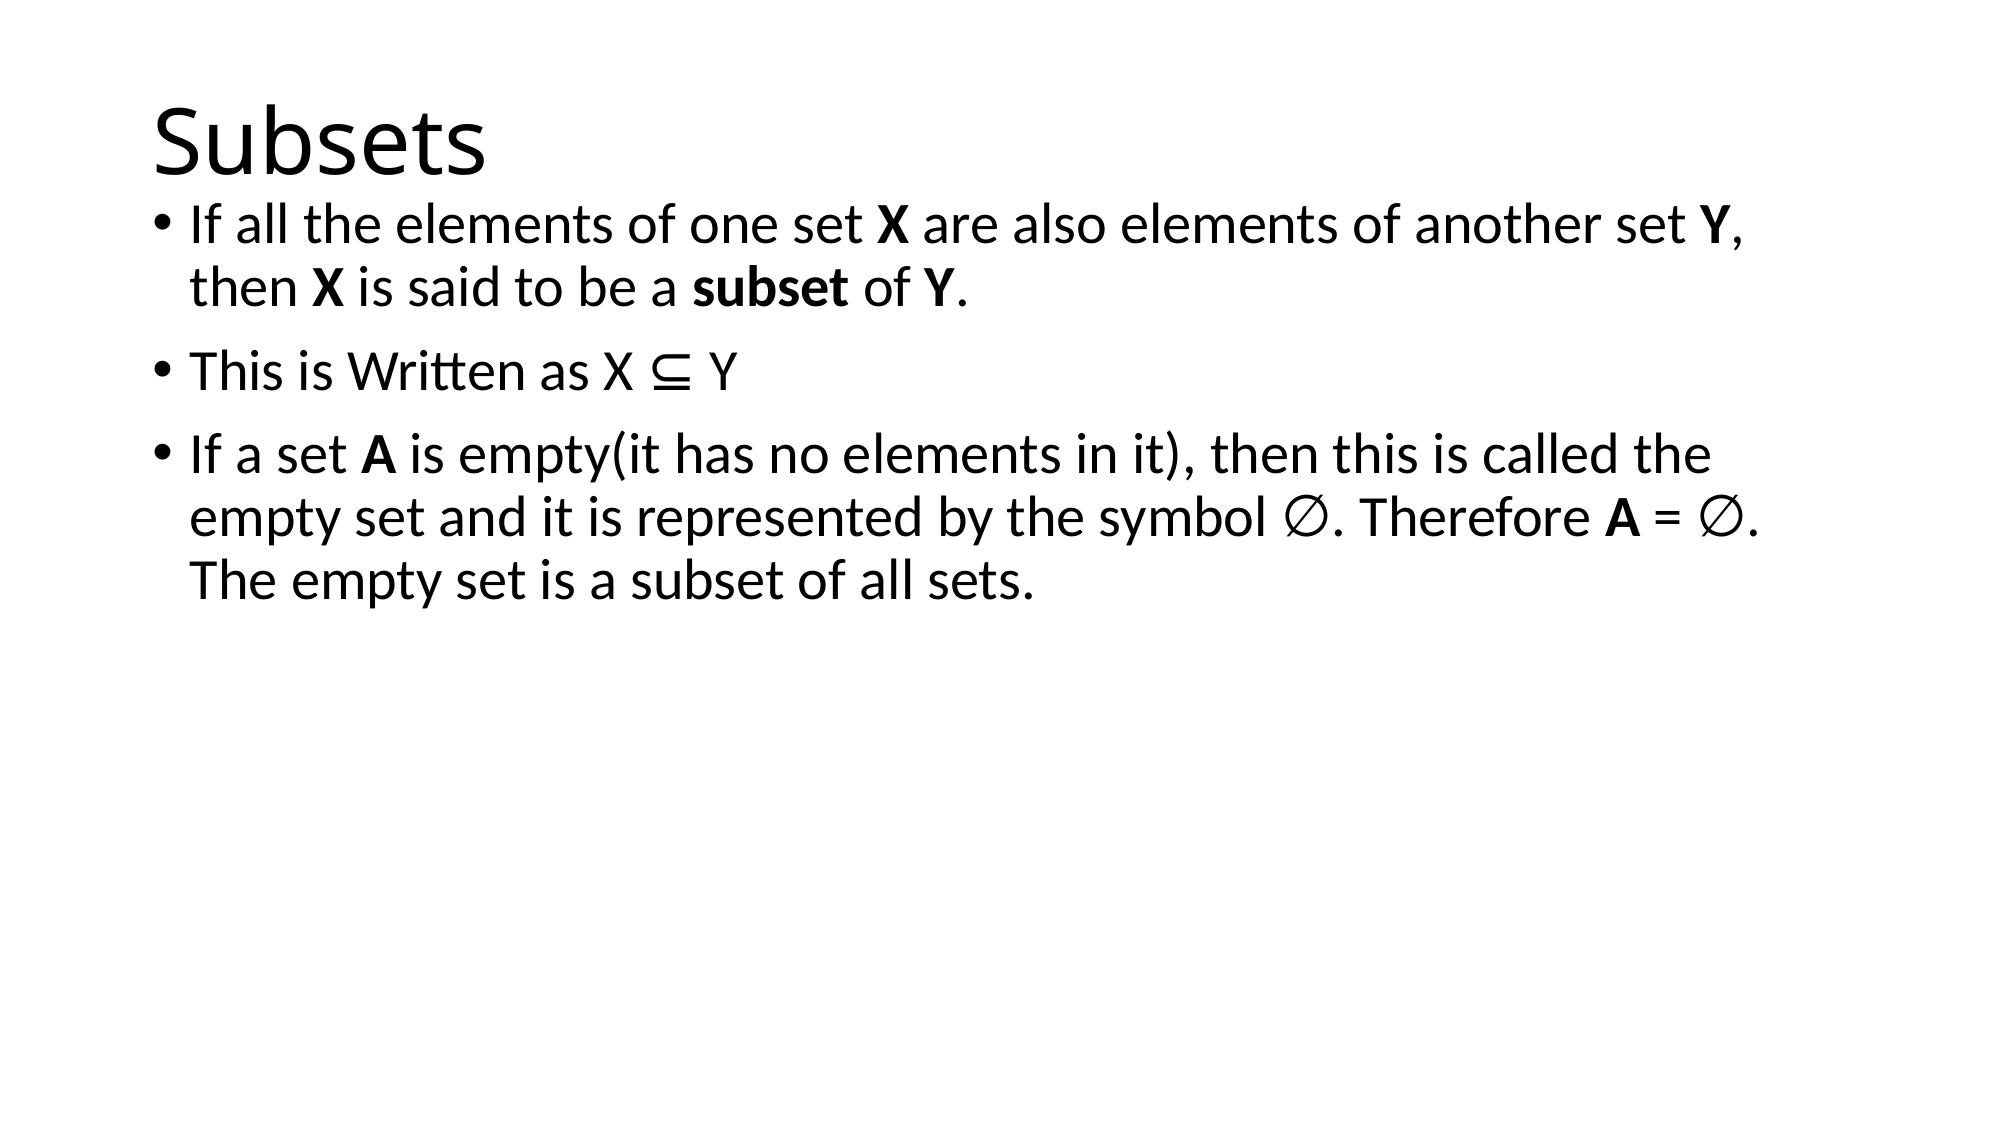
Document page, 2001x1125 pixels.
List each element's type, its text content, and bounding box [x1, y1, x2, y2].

title Subsets [137, 59, 1863, 186]
list If all the elements of one set X are also elements of another set Y, then X is said to be a subset of Y. This is Written as X ⊆ Y If a set A is empty(it has no elements in it), then this is called the empty set and it is represented by the symbol ∅. Therefore A = ∅. The empty set is a subset of all sets. [137, 186, 1863, 1014]
